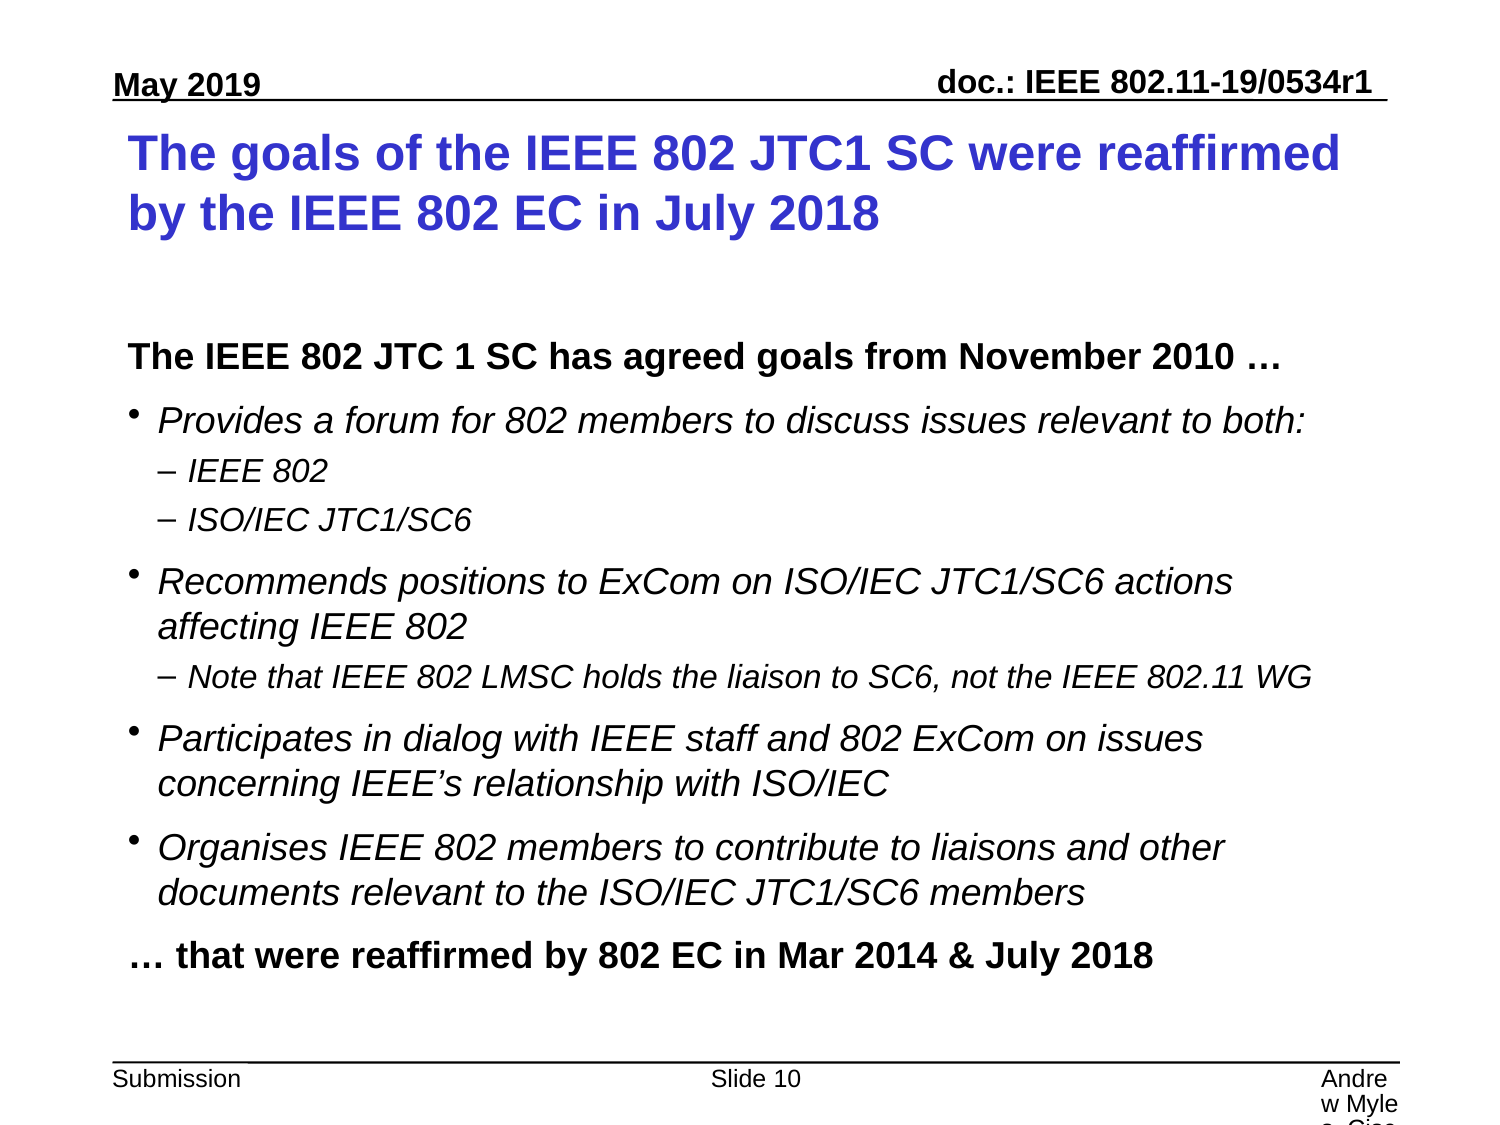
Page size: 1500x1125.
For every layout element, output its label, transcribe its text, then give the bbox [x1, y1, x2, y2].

list The IEEE 802 JTC 1 SC has agreed goals from November 2010 … Provides a forum for 802 members to discuss issues relevant to both: IEEE 802 ISO/IEC JTC1/SC6 Recommends positions to ExCom on ISO/IEC JTC1/SC6 actions affecting IEEE 802 Note that IEEE 802 LMSC holds the liaison to SC6, not the IEEE 802.11 WG Participates in dialog with IEEE staff and 802 ExCom on issues concerning IEEE’s relationship with ISO/IEC Organises IEEE 802 members to contribute to liaisons and other documents relevant to the ISO/IEC JTC1/SC6 members … that were reaffirmed by 802 EC in Mar 2014 & July 2018 [112, 324, 1388, 1000]
title The goals of the IEEE 802 JTC1 SC were reaffirmed by the IEEE 802 EC in July 2018 [112, 112, 1388, 288]
footer Andrew Myles, Cisco [1320, 1061, 1402, 1093]
slide_number Slide 10 [709, 1061, 803, 1093]
